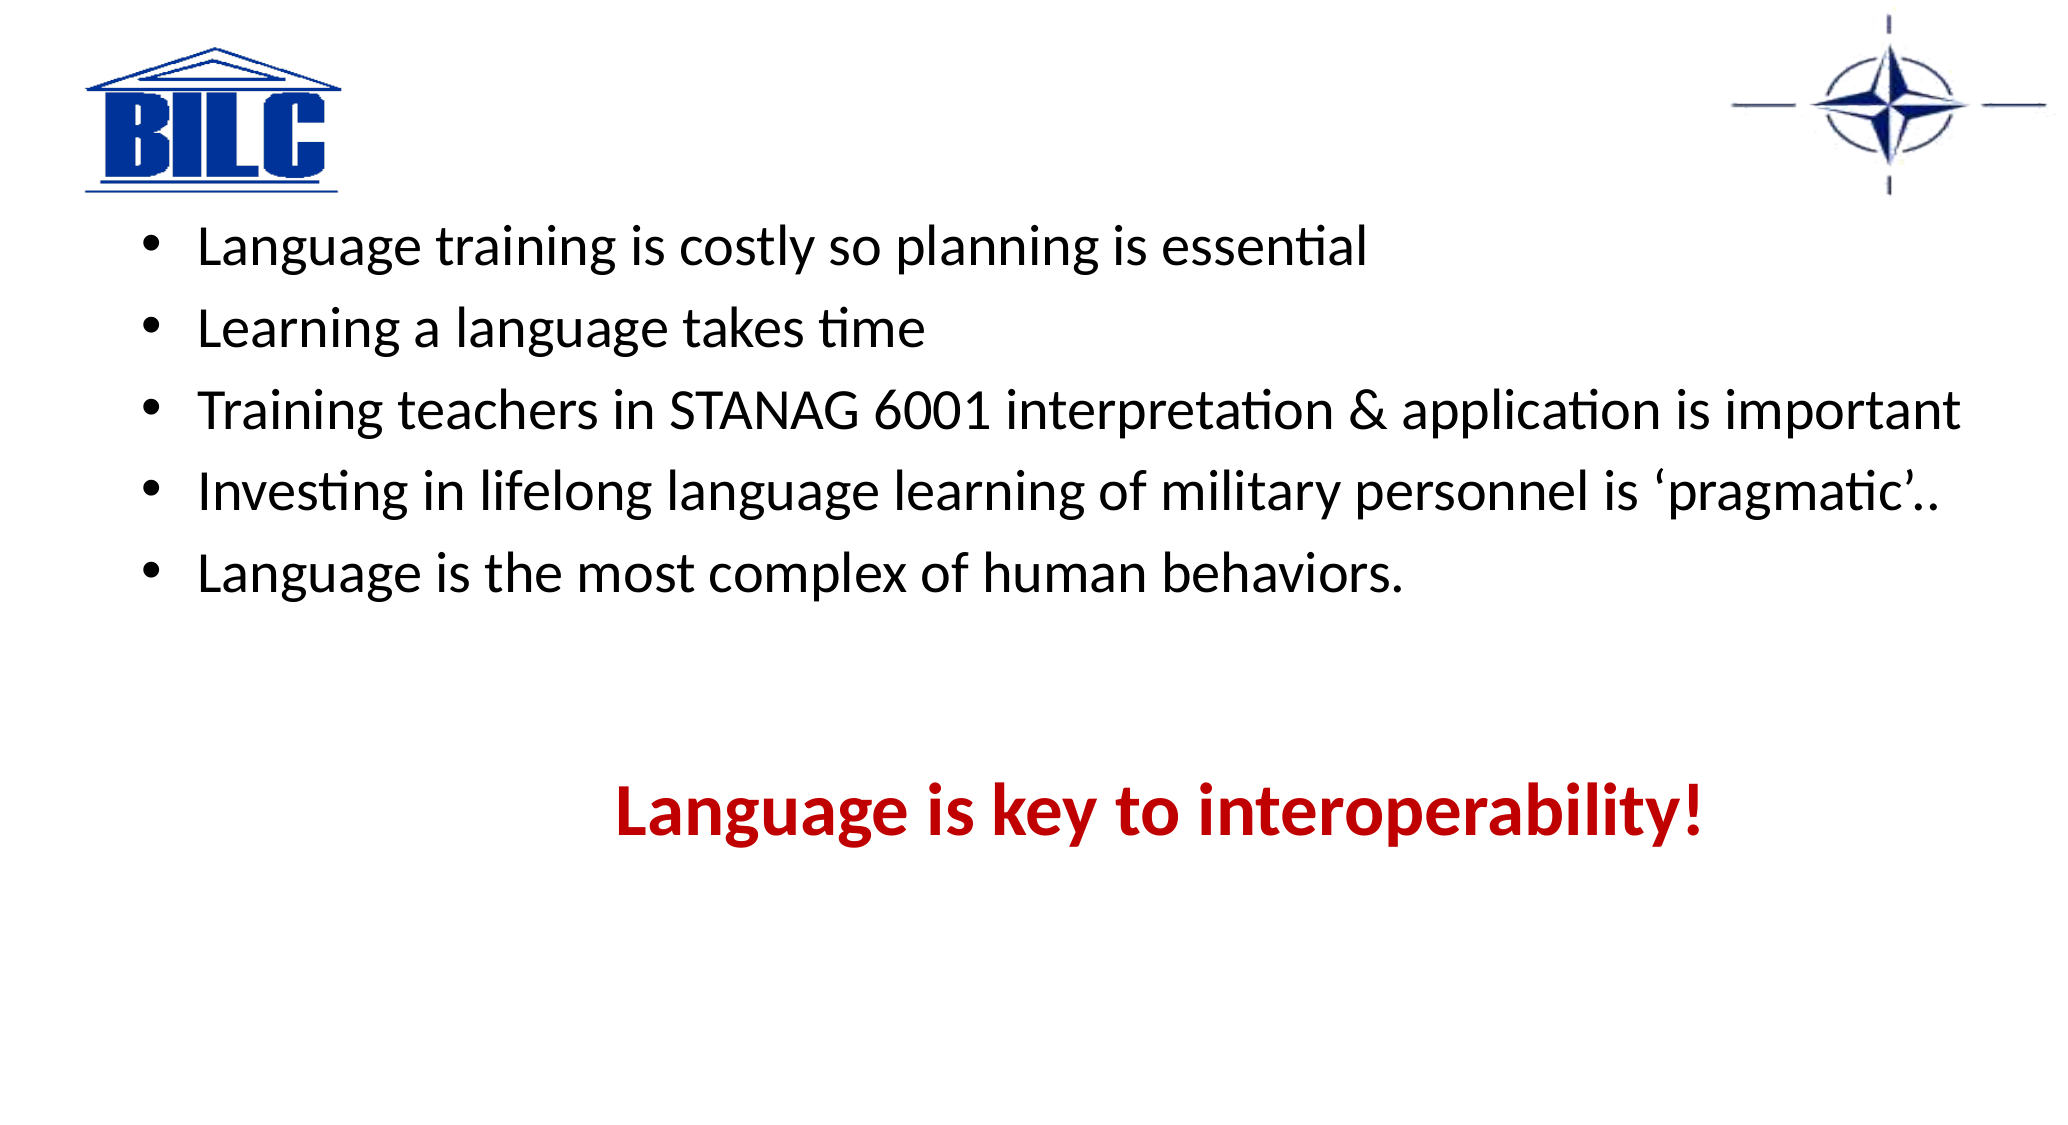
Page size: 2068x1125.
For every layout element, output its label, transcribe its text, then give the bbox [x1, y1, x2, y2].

picture [82, 45, 345, 195]
list Language training is costly so planning is essential Learning a language takes time Training teachers in STANAG 6001 interpretation & application is important Investing in lifelong language learning of military personnel is ‘pragmatic’.. Language is the most complex of human behaviors. Language is key to interoperability! [126, 200, 1991, 1088]
picture [1707, 7, 2068, 207]
